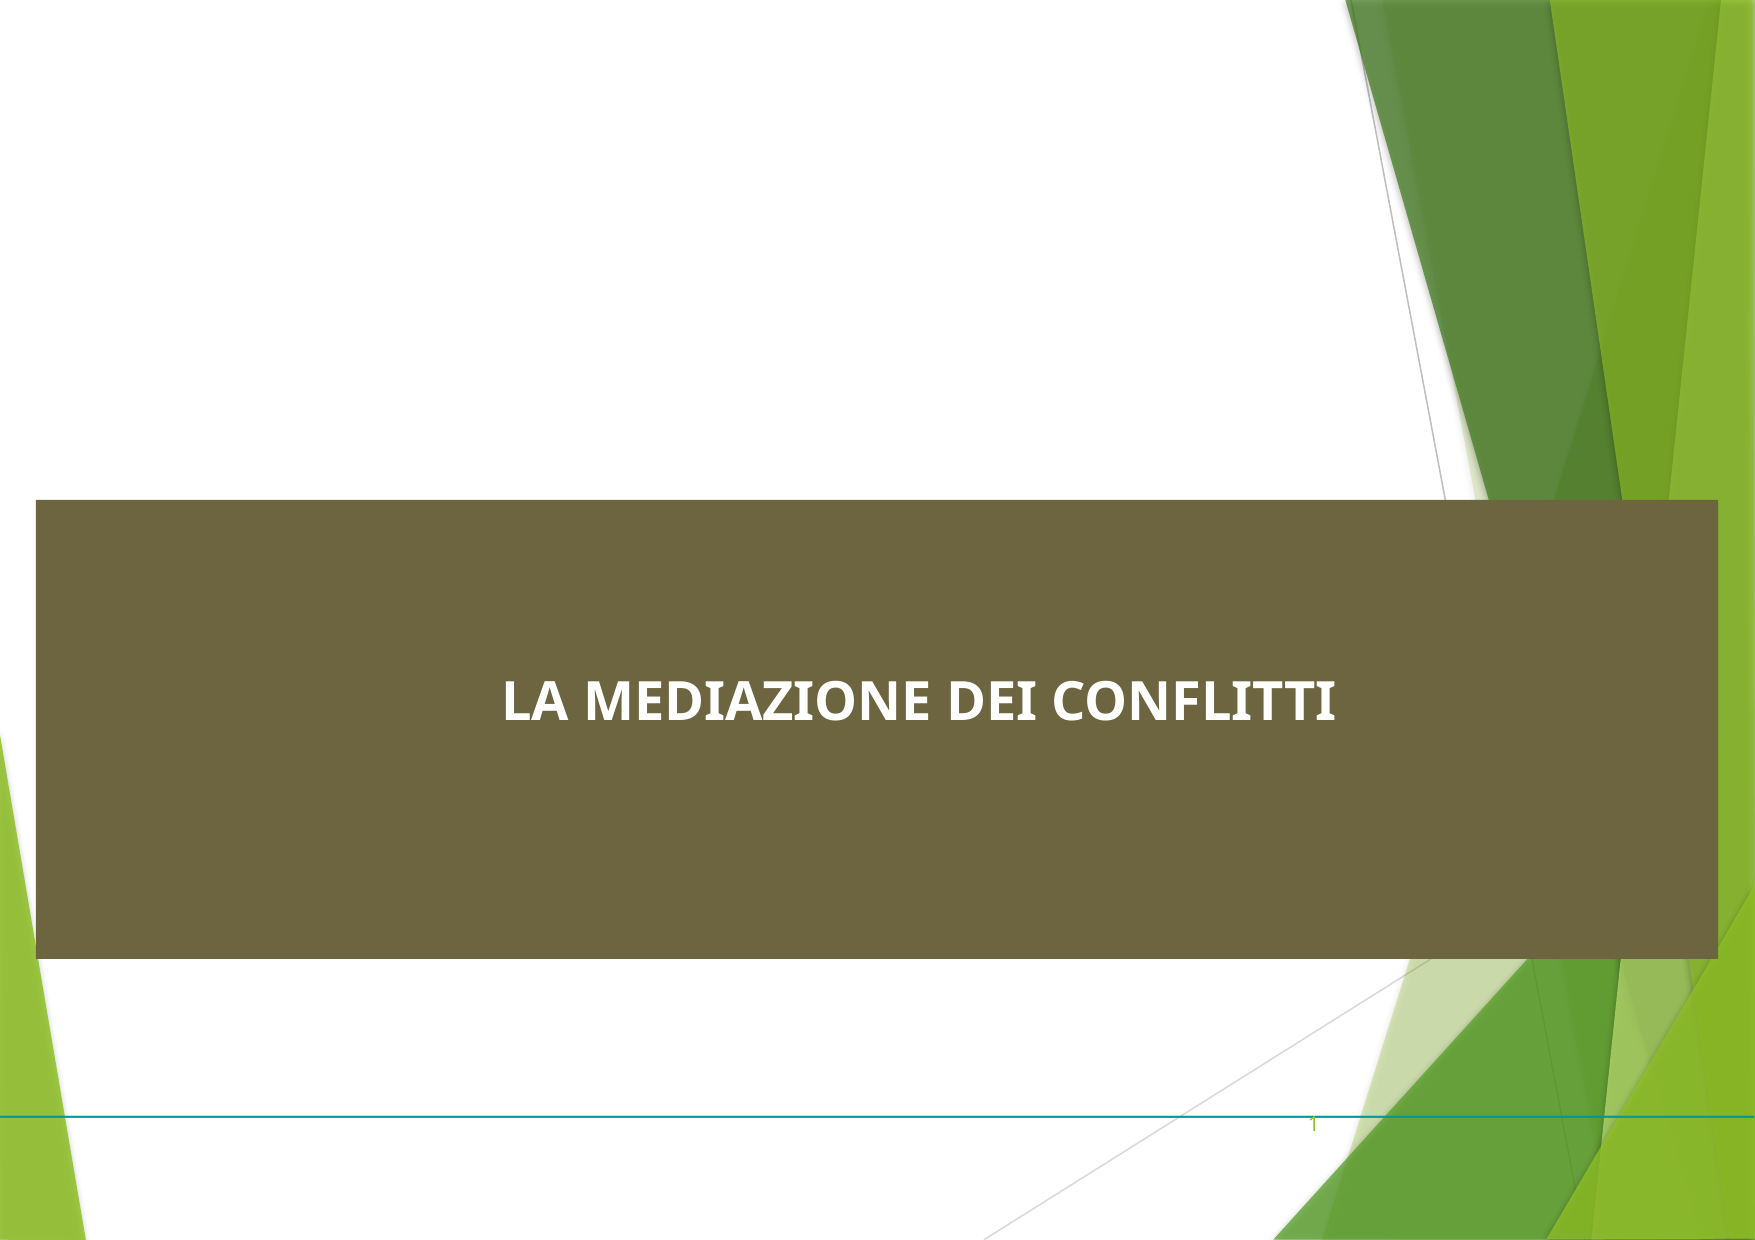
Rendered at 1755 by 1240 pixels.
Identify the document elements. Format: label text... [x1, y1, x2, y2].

text_box LA MEDIAZIONE DEI CONFLITTI [499, 662, 1465, 731]
text_box [35, 499, 1719, 959]
slide_number 1 [1236, 1091, 1335, 1158]
